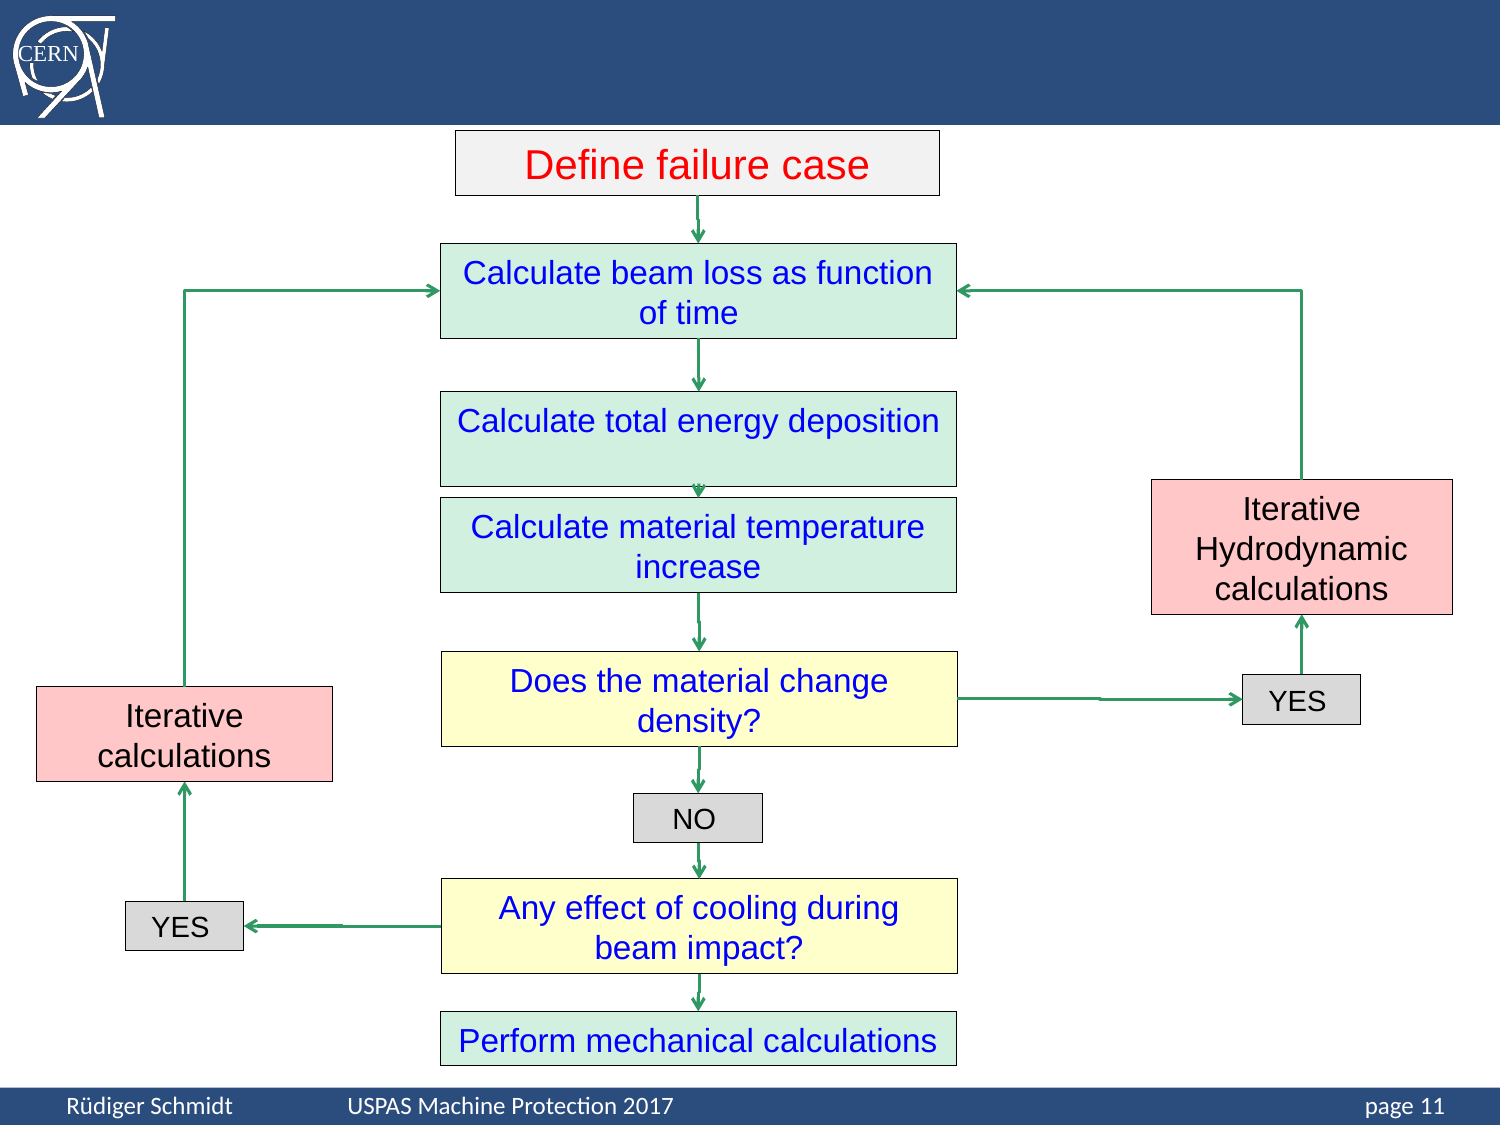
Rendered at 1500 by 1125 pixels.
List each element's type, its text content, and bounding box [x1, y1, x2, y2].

text_box Any effect of cooling during beam impact? [441, 878, 958, 974]
text_box Define failure case [455, 130, 940, 196]
text_box YES [1242, 674, 1361, 725]
text_box Iterative calculations [36, 686, 333, 782]
text_box Calculate total energy deposition [516, 391, 957, 487]
text_box Perform mechanical calculations [440, 1011, 957, 1066]
text_box Iterative Hydrodynamic calculations [1151, 479, 1453, 615]
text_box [114, 361, 511, 618]
text_box Calculate material temperature increase [516, 497, 957, 593]
text_box Does the material change density? [441, 651, 958, 747]
text_box NO [633, 793, 763, 843]
text_box YES [125, 901, 244, 951]
text_box Calculate beam loss as function of time [440, 243, 957, 339]
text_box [1034, 212, 1224, 559]
